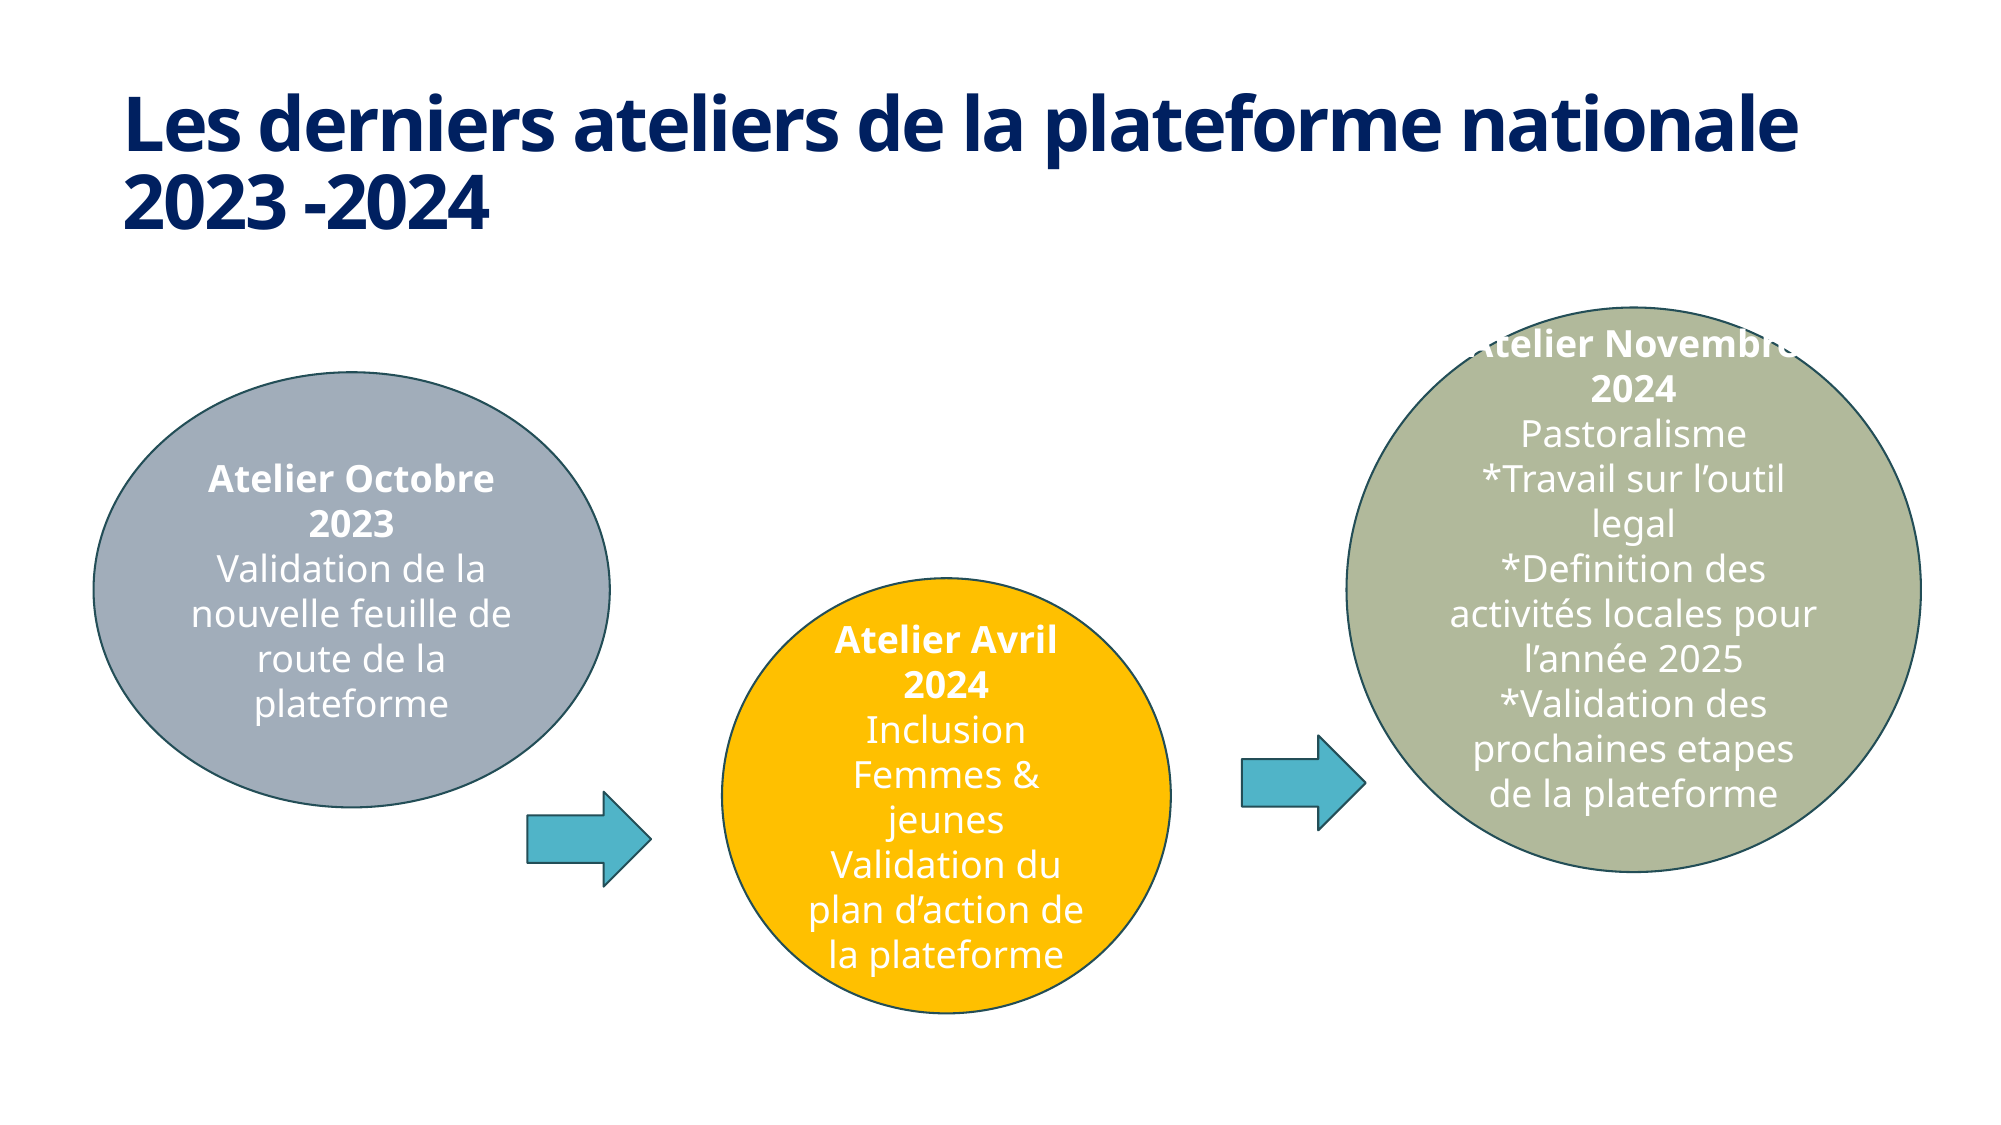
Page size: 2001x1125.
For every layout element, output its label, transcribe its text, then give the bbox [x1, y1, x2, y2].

text_box Atelier Avril 2024 Inclusion Femmes & jeunes Validation du plan d’action de la plateforme [720, 577, 1172, 1015]
text_box Atelier Octobre 2023 Validation de la nouvelle feuille de route de la plateforme [92, 371, 611, 809]
text_box [1240, 734, 1367, 832]
text_box Atelier Novembre 2024 Pastoralisme *Travail sur l’outil legal *Definition des activités locales pour l’année 2025 *Validation des prochaines etapes de la plateforme [1345, 306, 1922, 874]
title Les derniers ateliers de la plateforme nationale 2023 -2024 [107, 81, 1875, 253]
text_box [526, 790, 652, 888]
